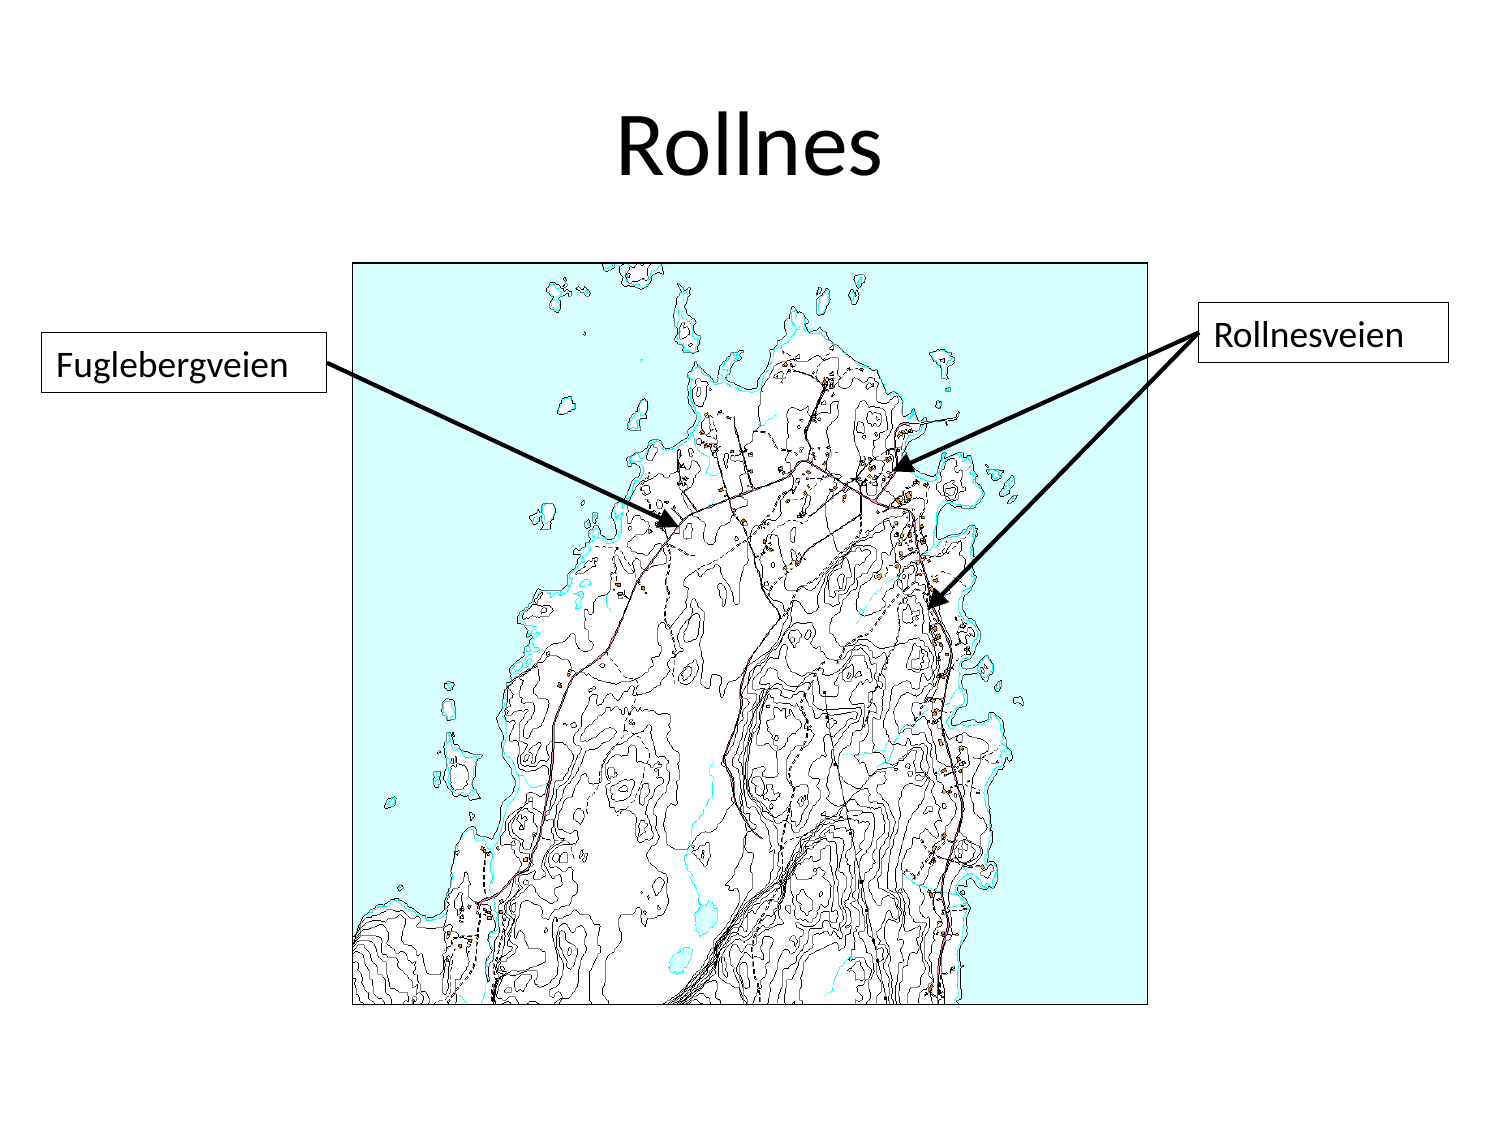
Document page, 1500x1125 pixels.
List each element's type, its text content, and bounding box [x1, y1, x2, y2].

title Rollnes [75, 45, 1425, 233]
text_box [926, 479, 1200, 610]
text_box Fuglebergveien [41, 332, 327, 393]
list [351, 262, 1149, 1006]
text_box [326, 362, 680, 528]
text_box Rollnesveien [1198, 302, 1449, 363]
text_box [891, 332, 1200, 472]
